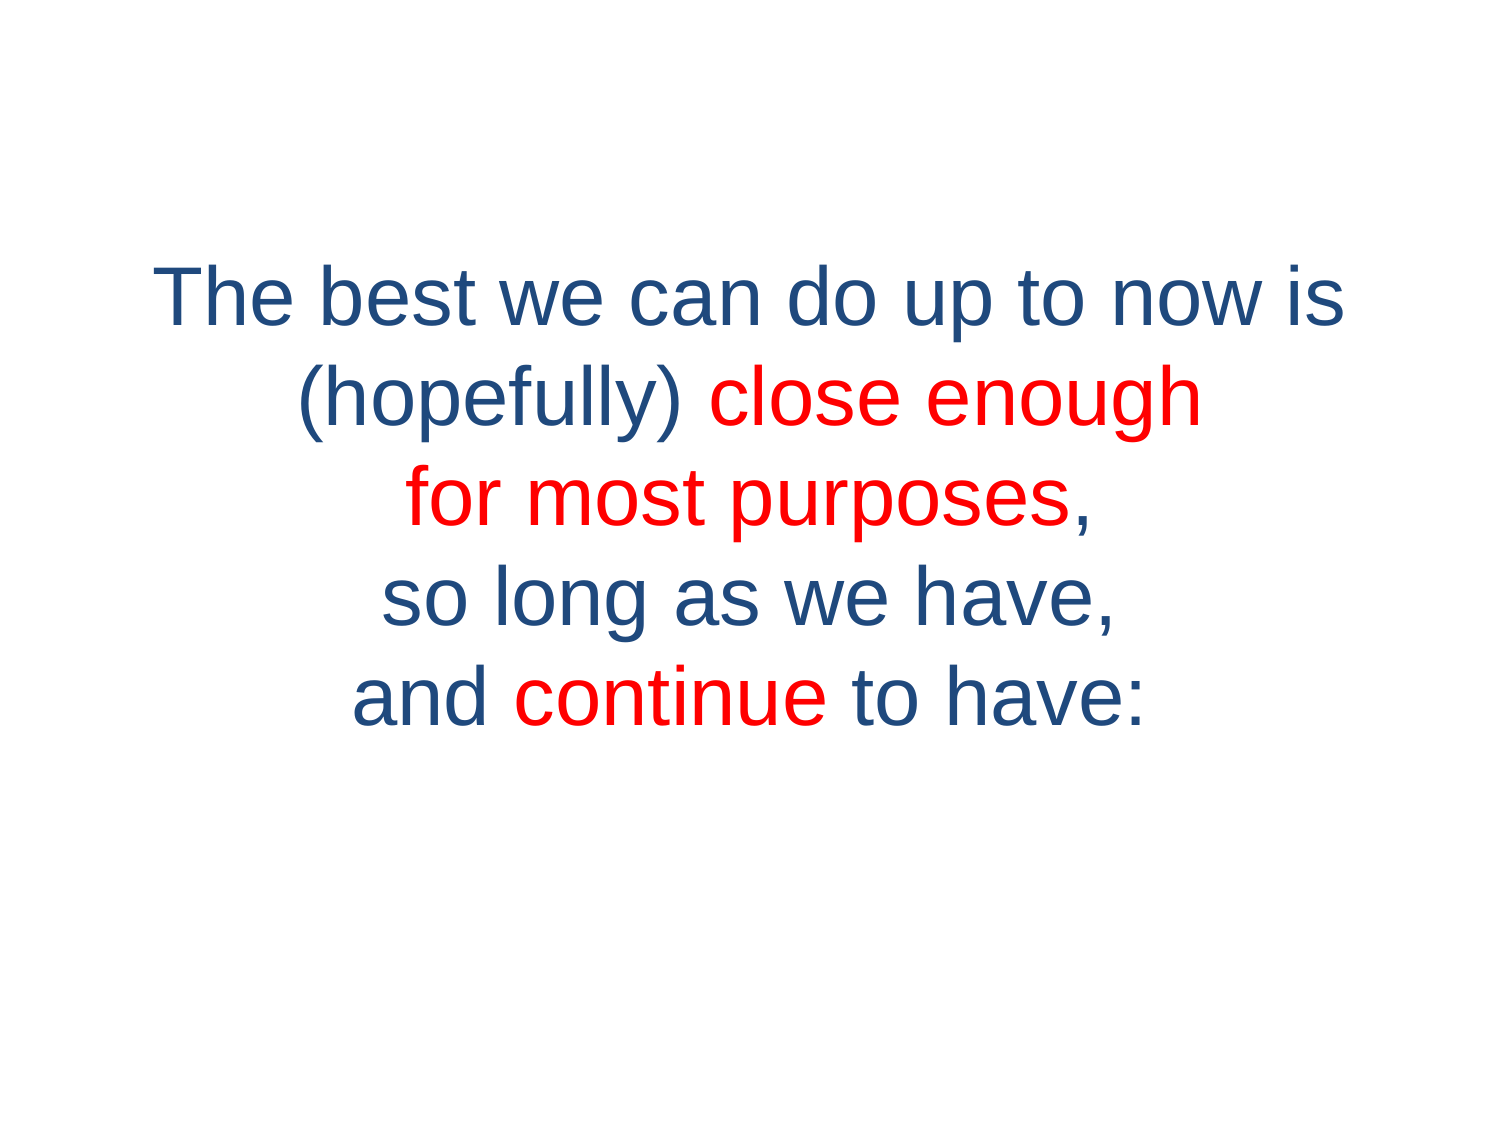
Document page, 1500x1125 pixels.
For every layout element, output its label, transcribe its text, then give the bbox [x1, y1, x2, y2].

text_box The best we can do up to now is (hopefully) close enough for most purposes, so long as we have, and continue to have: [0, 296, 1500, 688]
